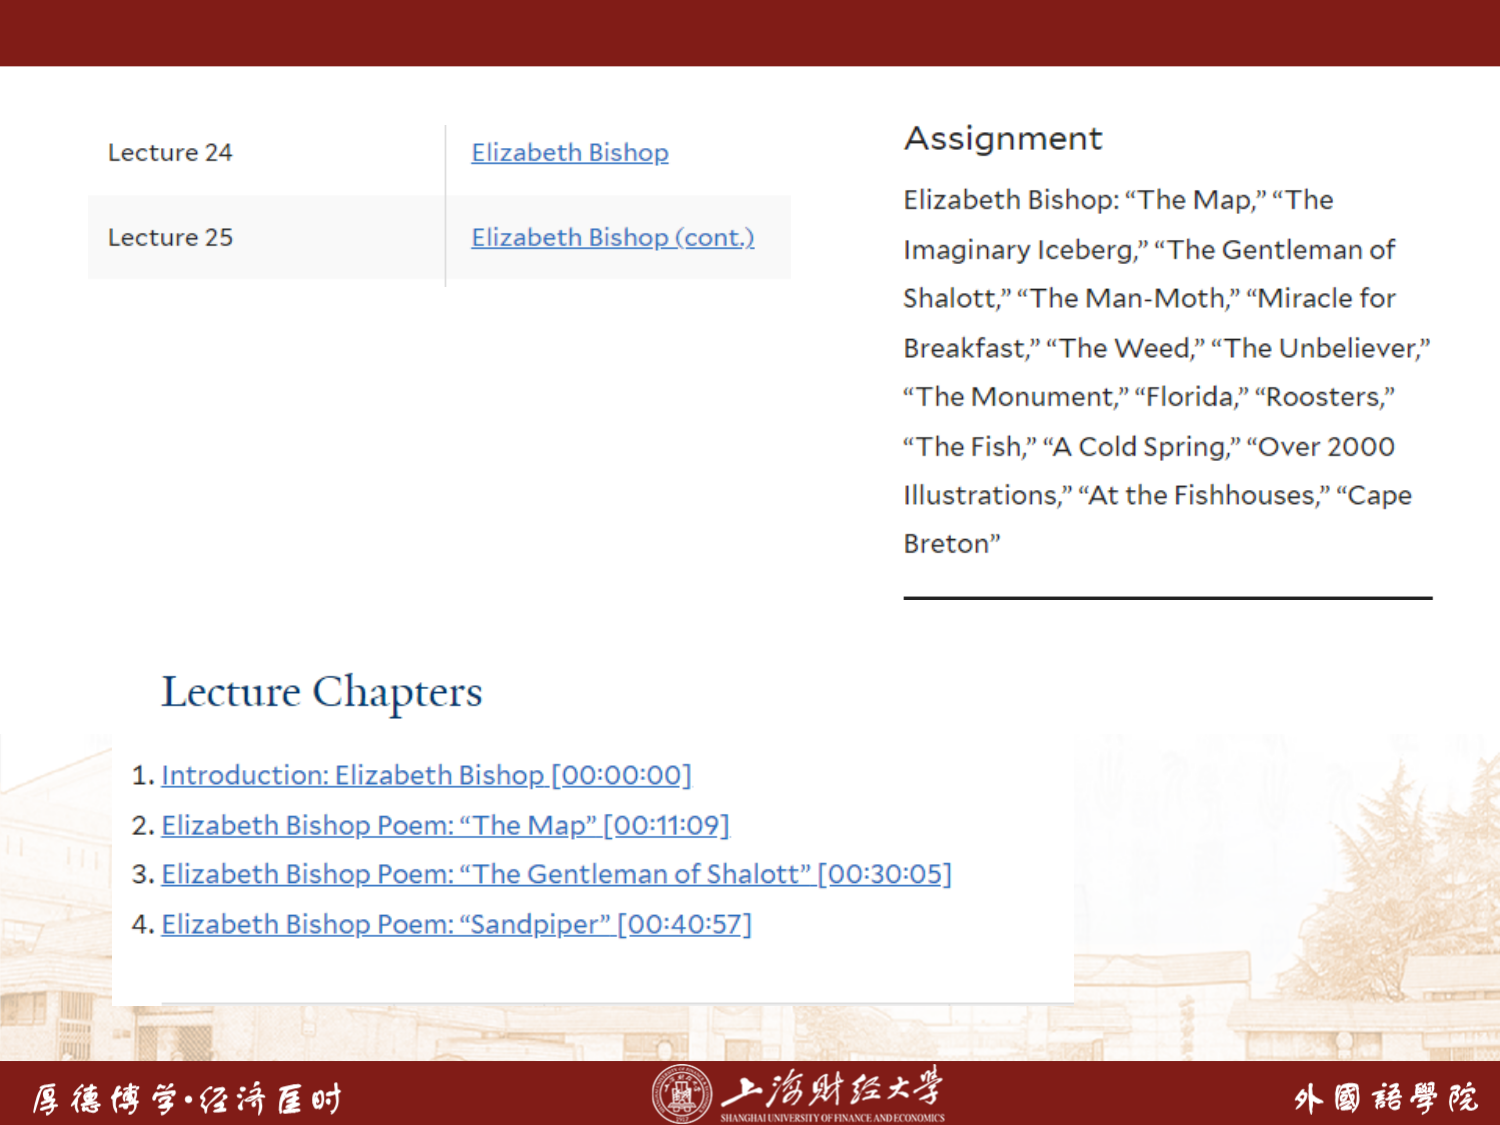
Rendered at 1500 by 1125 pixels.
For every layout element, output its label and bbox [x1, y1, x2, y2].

picture [111, 656, 1074, 1006]
picture [88, 125, 791, 287]
picture [0, 1058, 1500, 1125]
picture [879, 77, 1467, 601]
